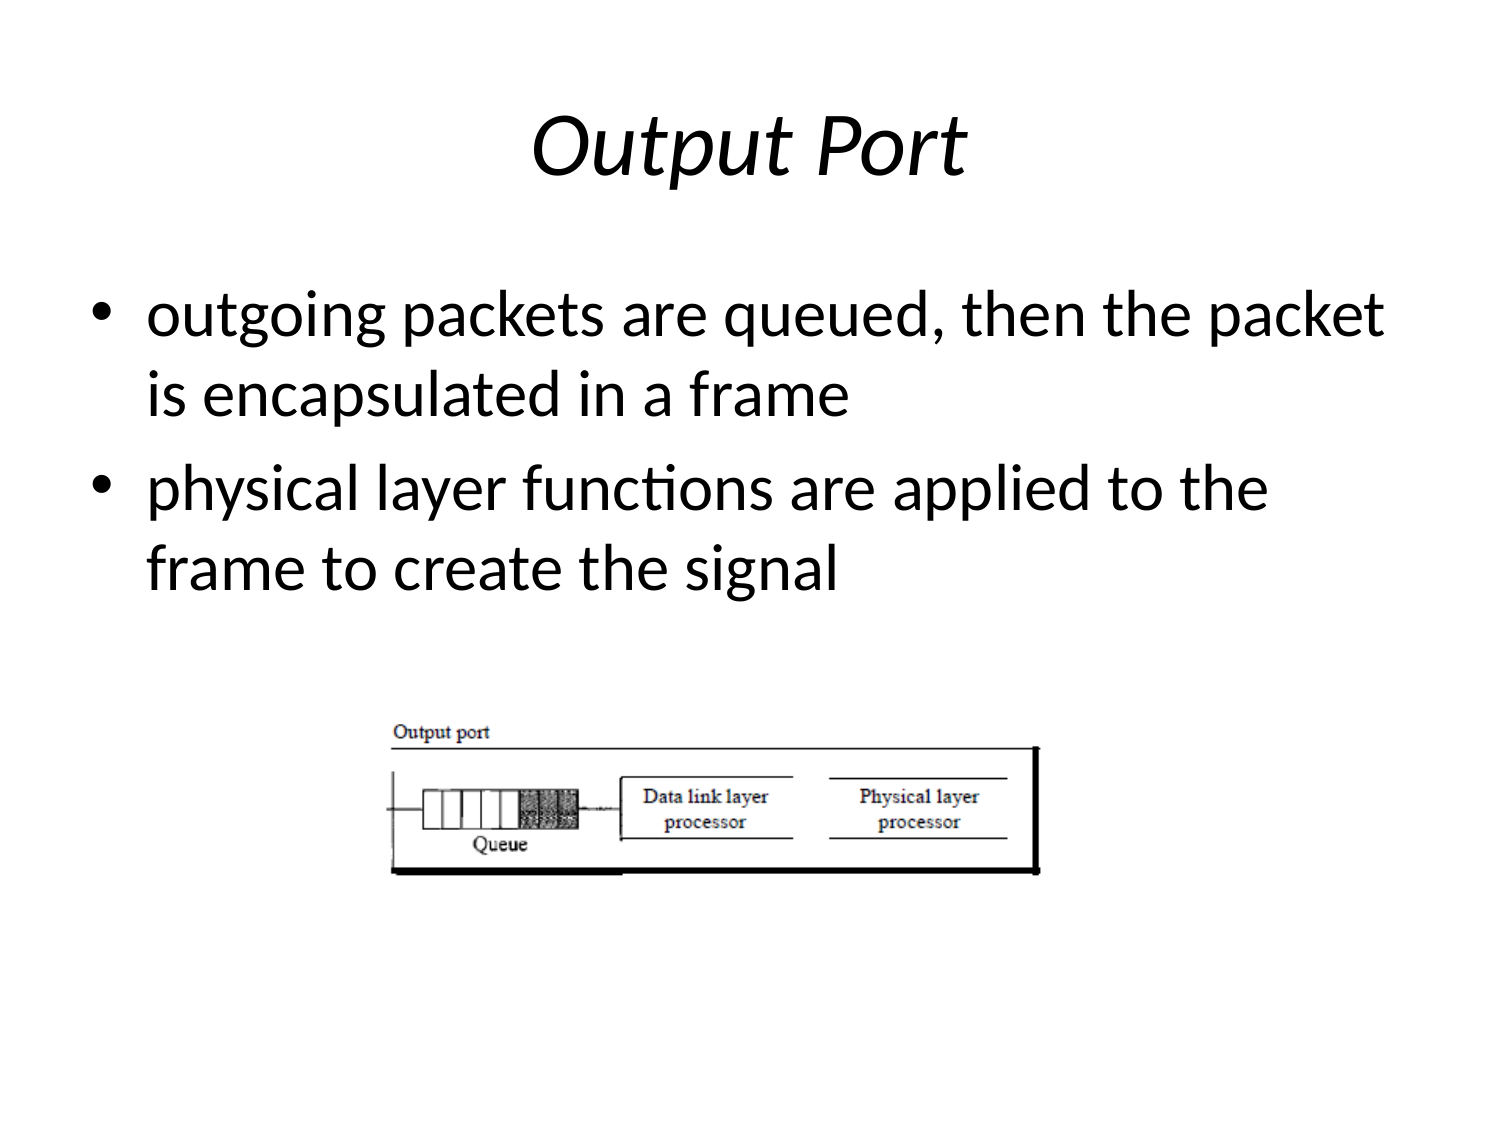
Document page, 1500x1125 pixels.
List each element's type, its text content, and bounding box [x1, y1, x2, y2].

title Output Port [75, 45, 1425, 233]
picture [382, 712, 1051, 885]
list outgoing packets are queued, then the packet is encapsulated in a frame physical layer functions are applied to the frame to create the signal [75, 262, 1425, 1005]
